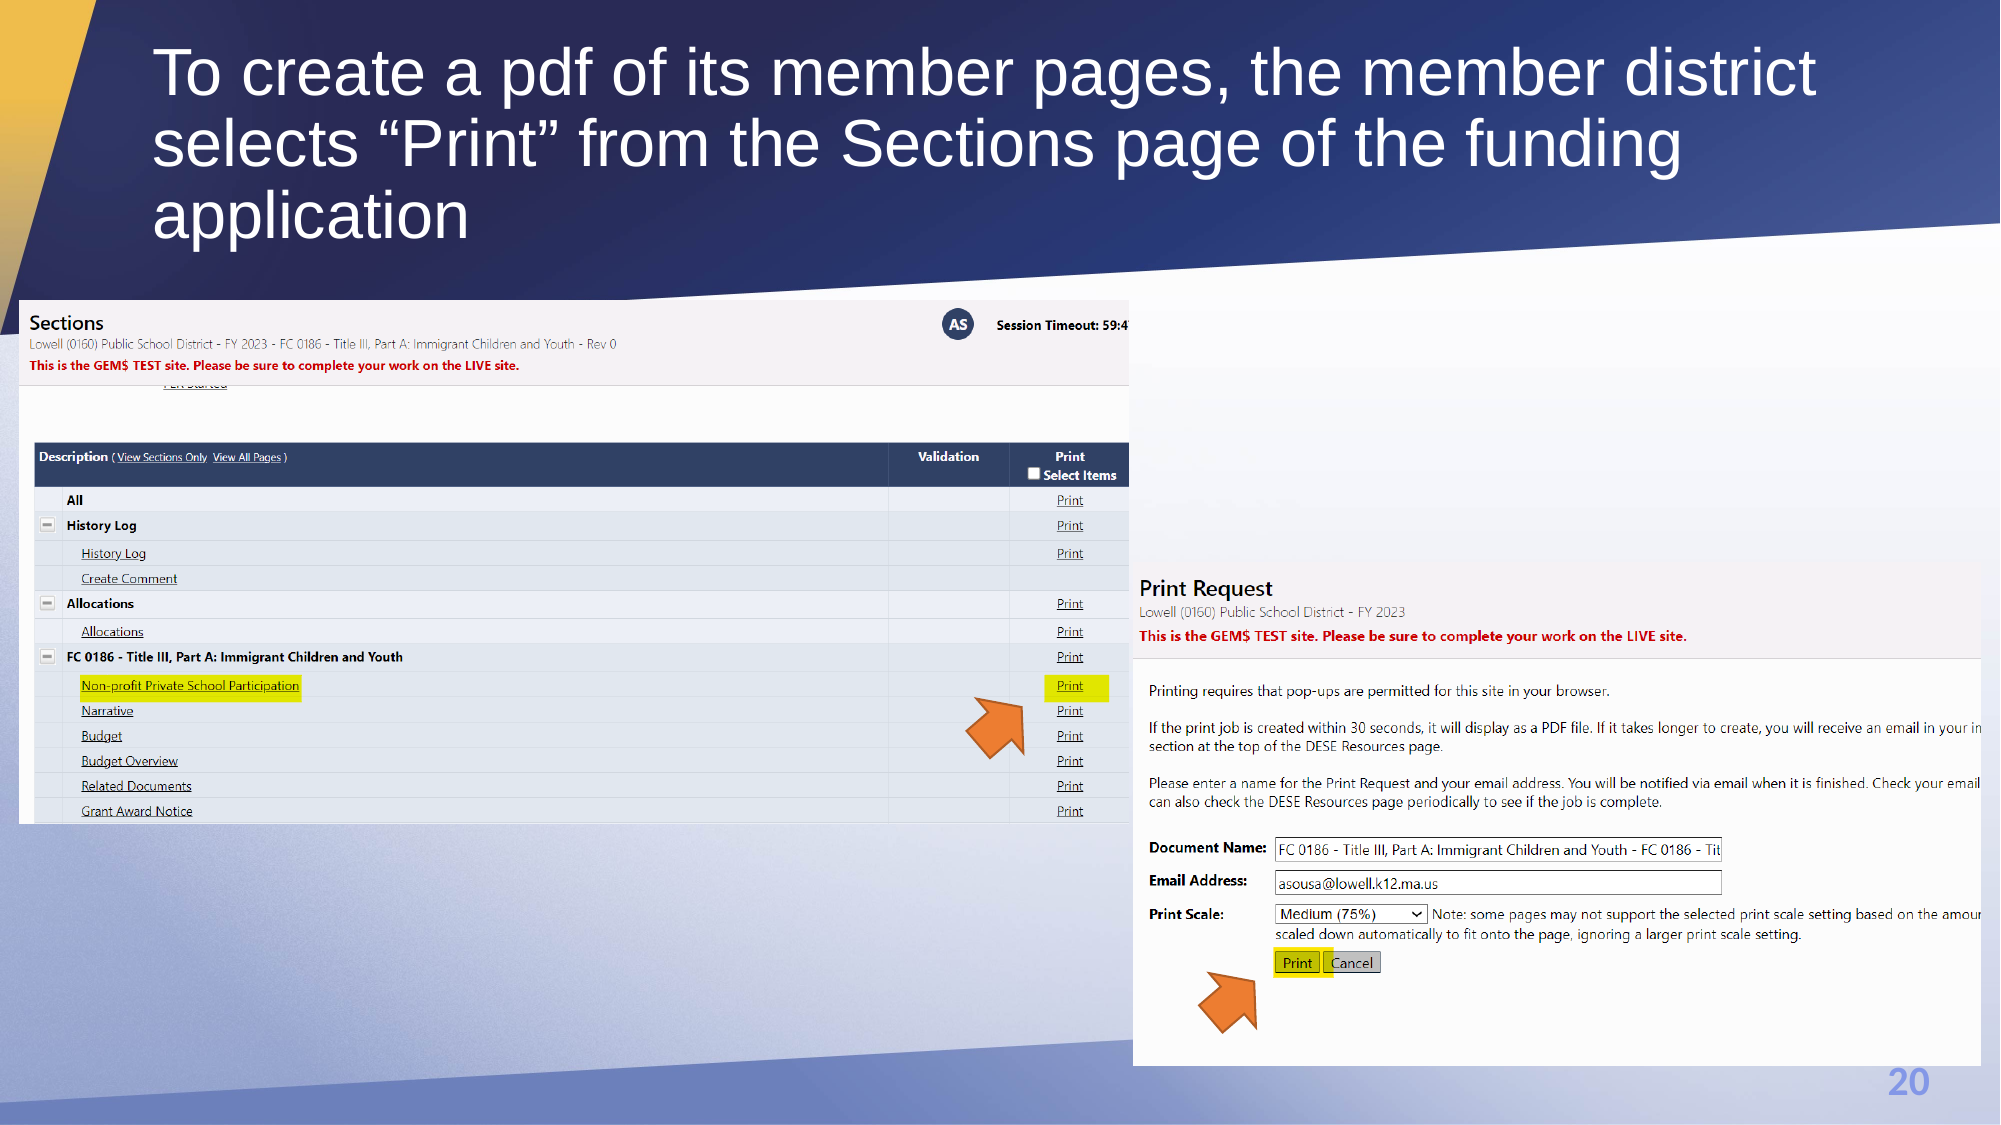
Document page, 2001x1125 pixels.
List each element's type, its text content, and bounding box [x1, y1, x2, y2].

title To create a pdf of its member pages, the member district selects “Print” from the Sections page of the funding application [137, 59, 1863, 231]
picture [0, 0, 2000, 1125]
